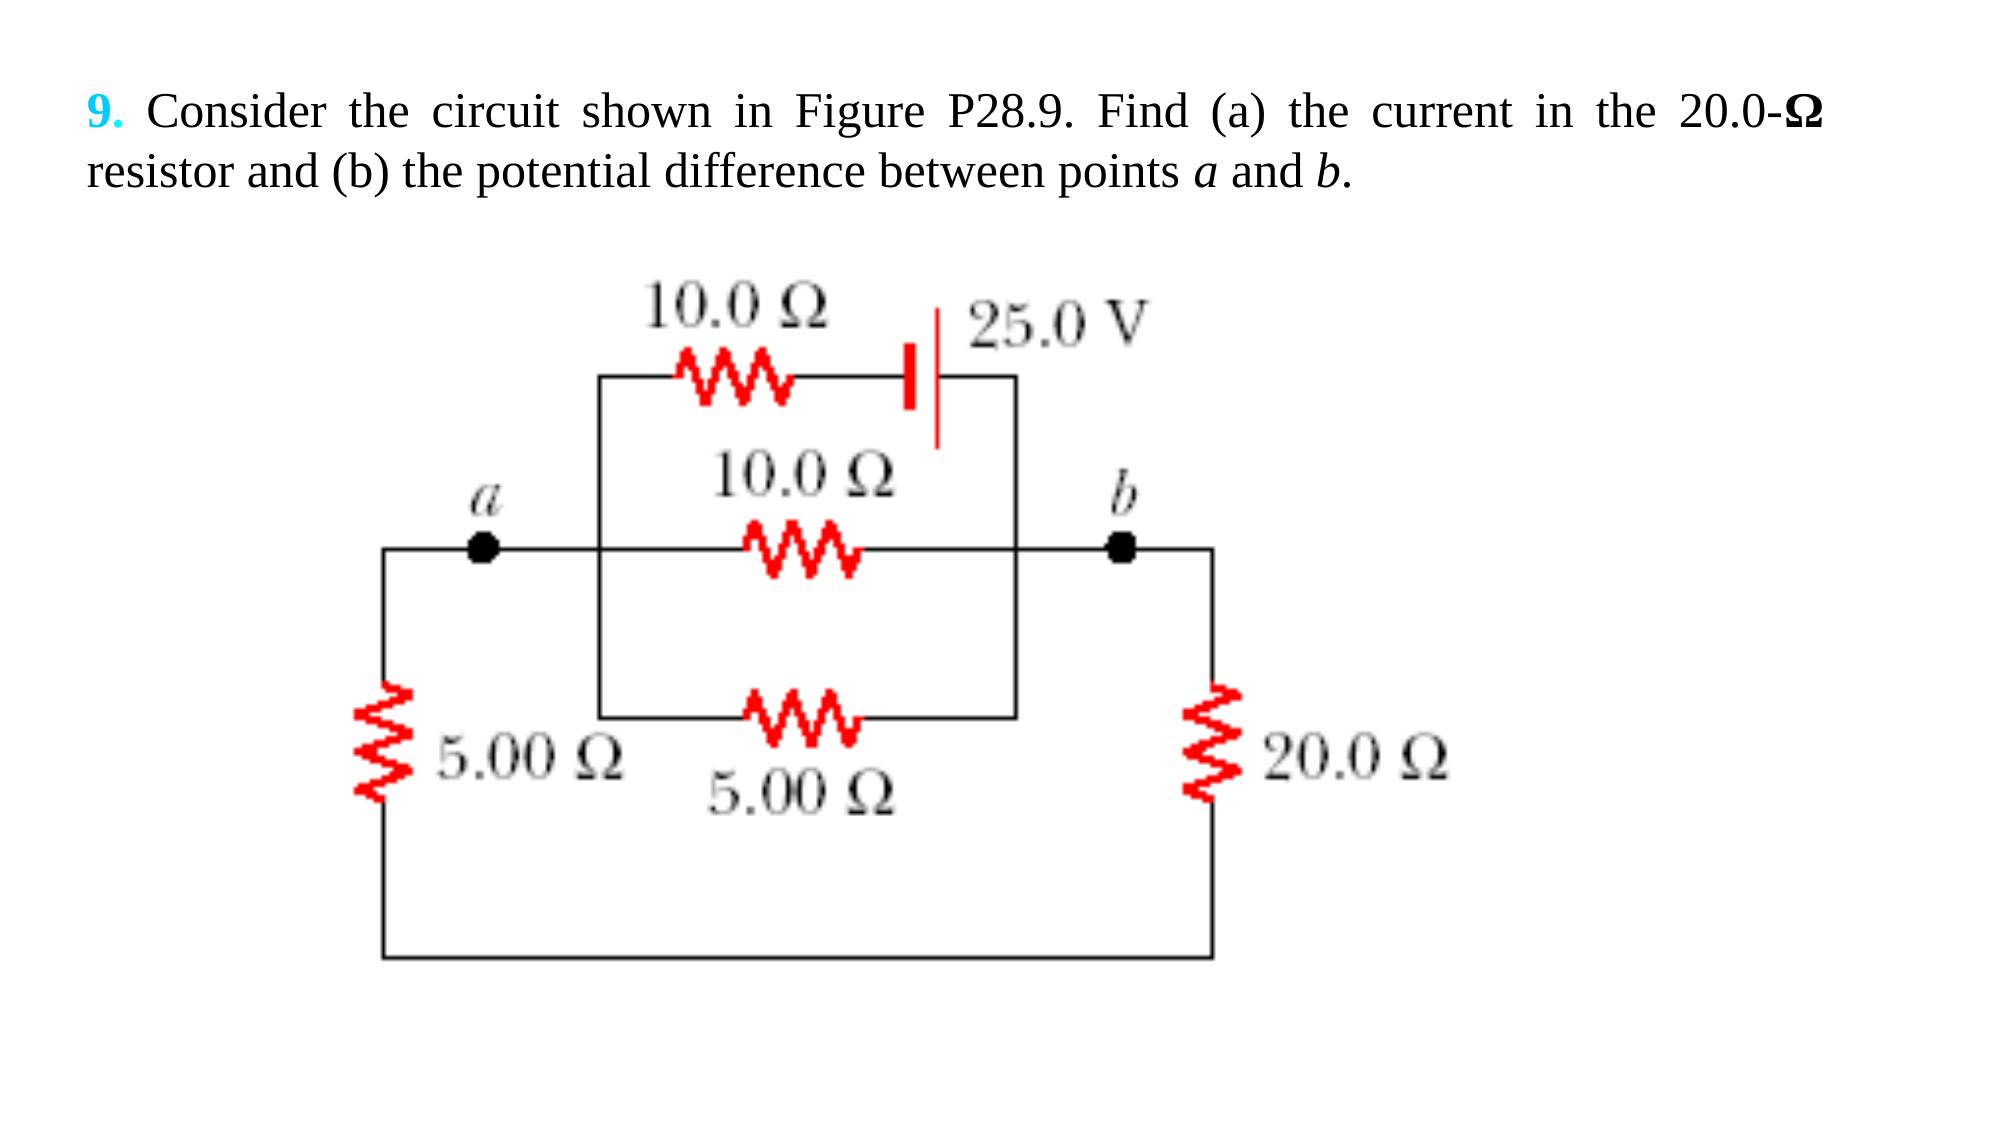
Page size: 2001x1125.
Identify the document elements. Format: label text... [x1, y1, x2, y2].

picture [324, 270, 1475, 981]
text_box 9. Consider the circuit shown in Figure P28.9. Find (a) the current in the 20.0-Ω resistor and (b) the potential difference between points a and b. [72, 70, 1839, 205]
